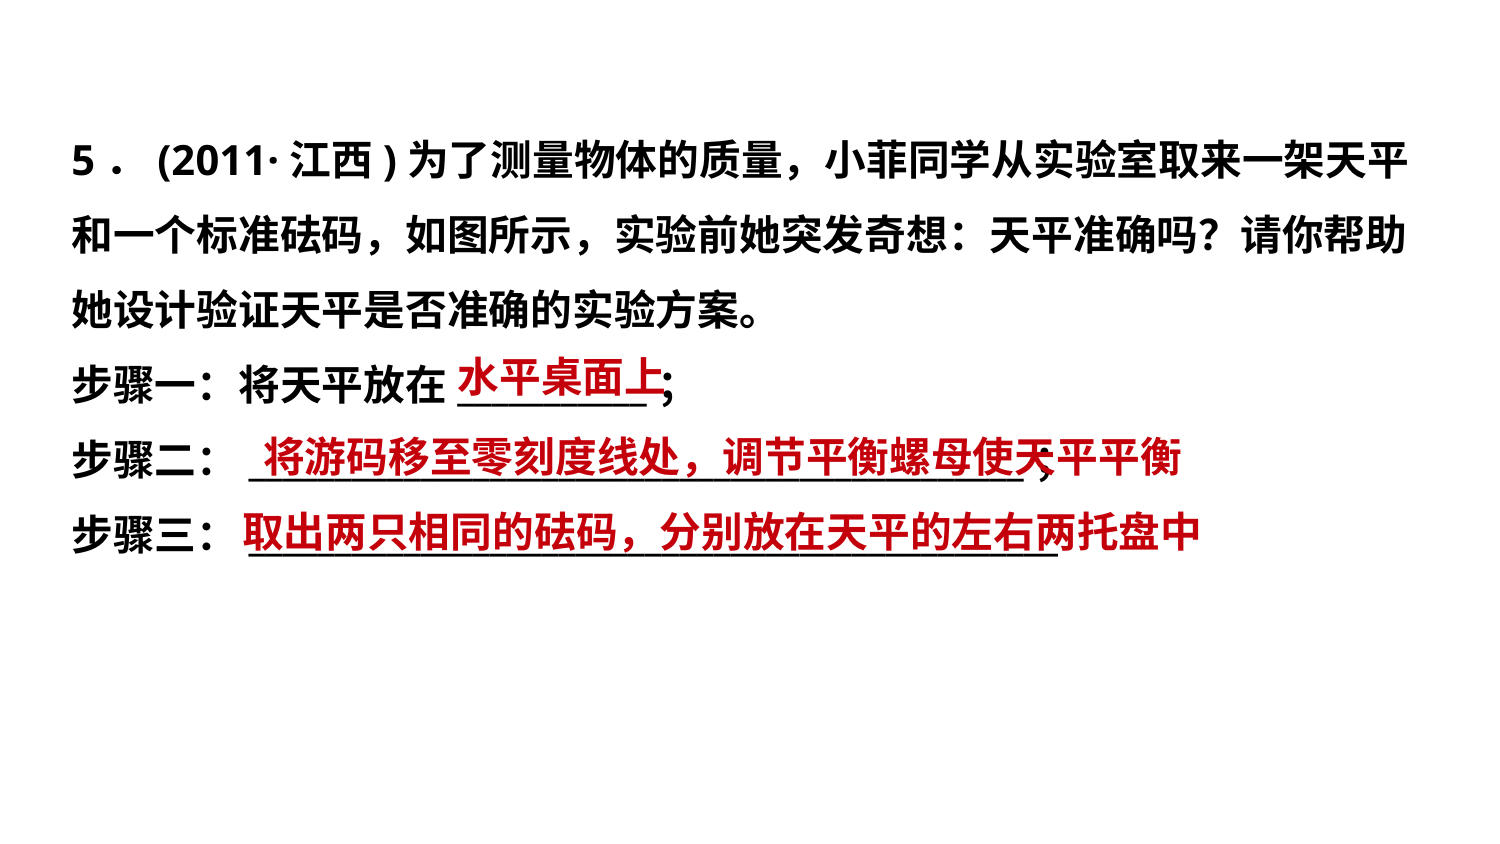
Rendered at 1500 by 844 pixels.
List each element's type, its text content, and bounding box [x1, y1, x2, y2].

text_box 将游码移至零刻度线处，调节平衡螺母使天平平衡 [154, 398, 1290, 473]
text_box 水平桌面上 [419, 318, 706, 398]
text_box 取出两只相同的砝码，分别放在天平的左右两托盘中 [129, 473, 1315, 564]
text_box 5．(2011·江西)为了测量物体的质量，小菲同学从实验室取来一架天平和一个标准砝码，如图所示，实验前她突发奇想：天平准确吗？请你帮助她设计验证天平是否准确的实验方案。 步骤一：将天平放在___________； 步骤二：_____________________________________________； 步骤三：_______________________________________________ [56, 101, 1433, 566]
